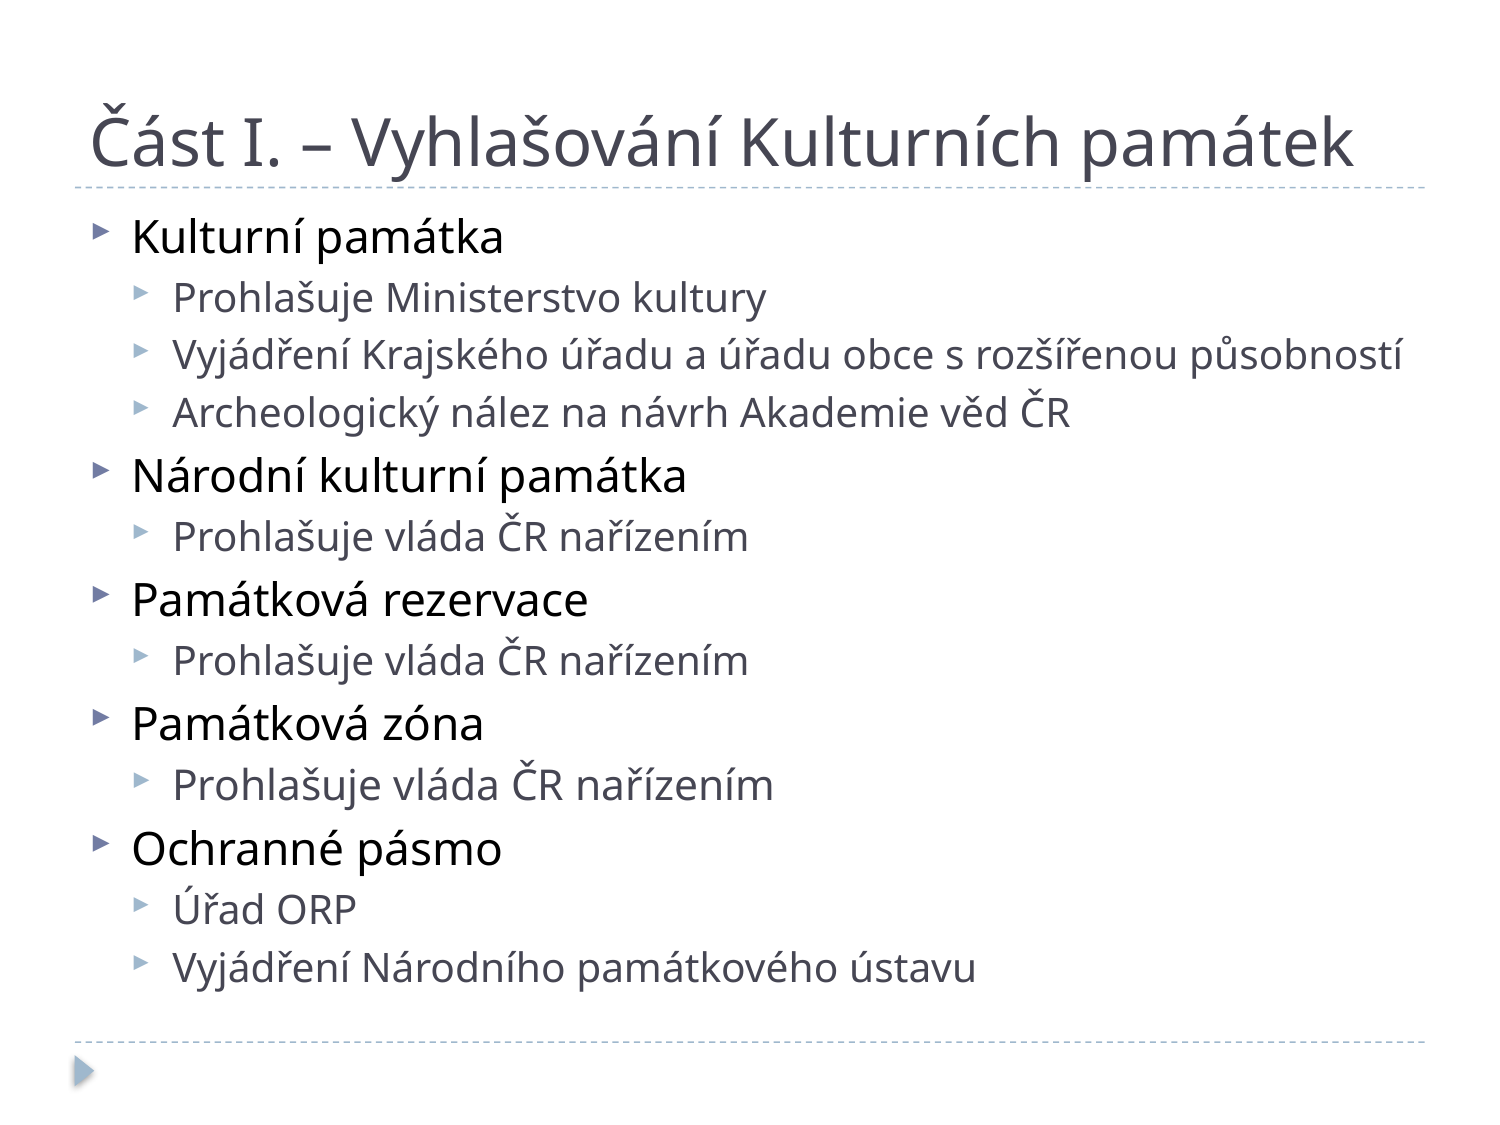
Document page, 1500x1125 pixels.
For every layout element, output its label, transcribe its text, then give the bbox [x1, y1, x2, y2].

title Část I. – Vyhlašování Kulturních památek [75, 24, 1425, 188]
list Kulturní památka Prohlašuje Ministerstvo kultury Vyjádření Krajského úřadu a úřadu obce s rozšířenou působností Archeologický nález na návrh Akademie věd ČR Národní kulturní památka Prohlašuje vláda ČR nařízením Památková rezervace Prohlašuje vláda ČR nařízením Památková zóna Prohlašuje vláda ČR nařízením Ochranné pásmo Úřad ORP Vyjádření Národního památkového ústavu [75, 200, 1425, 1010]
